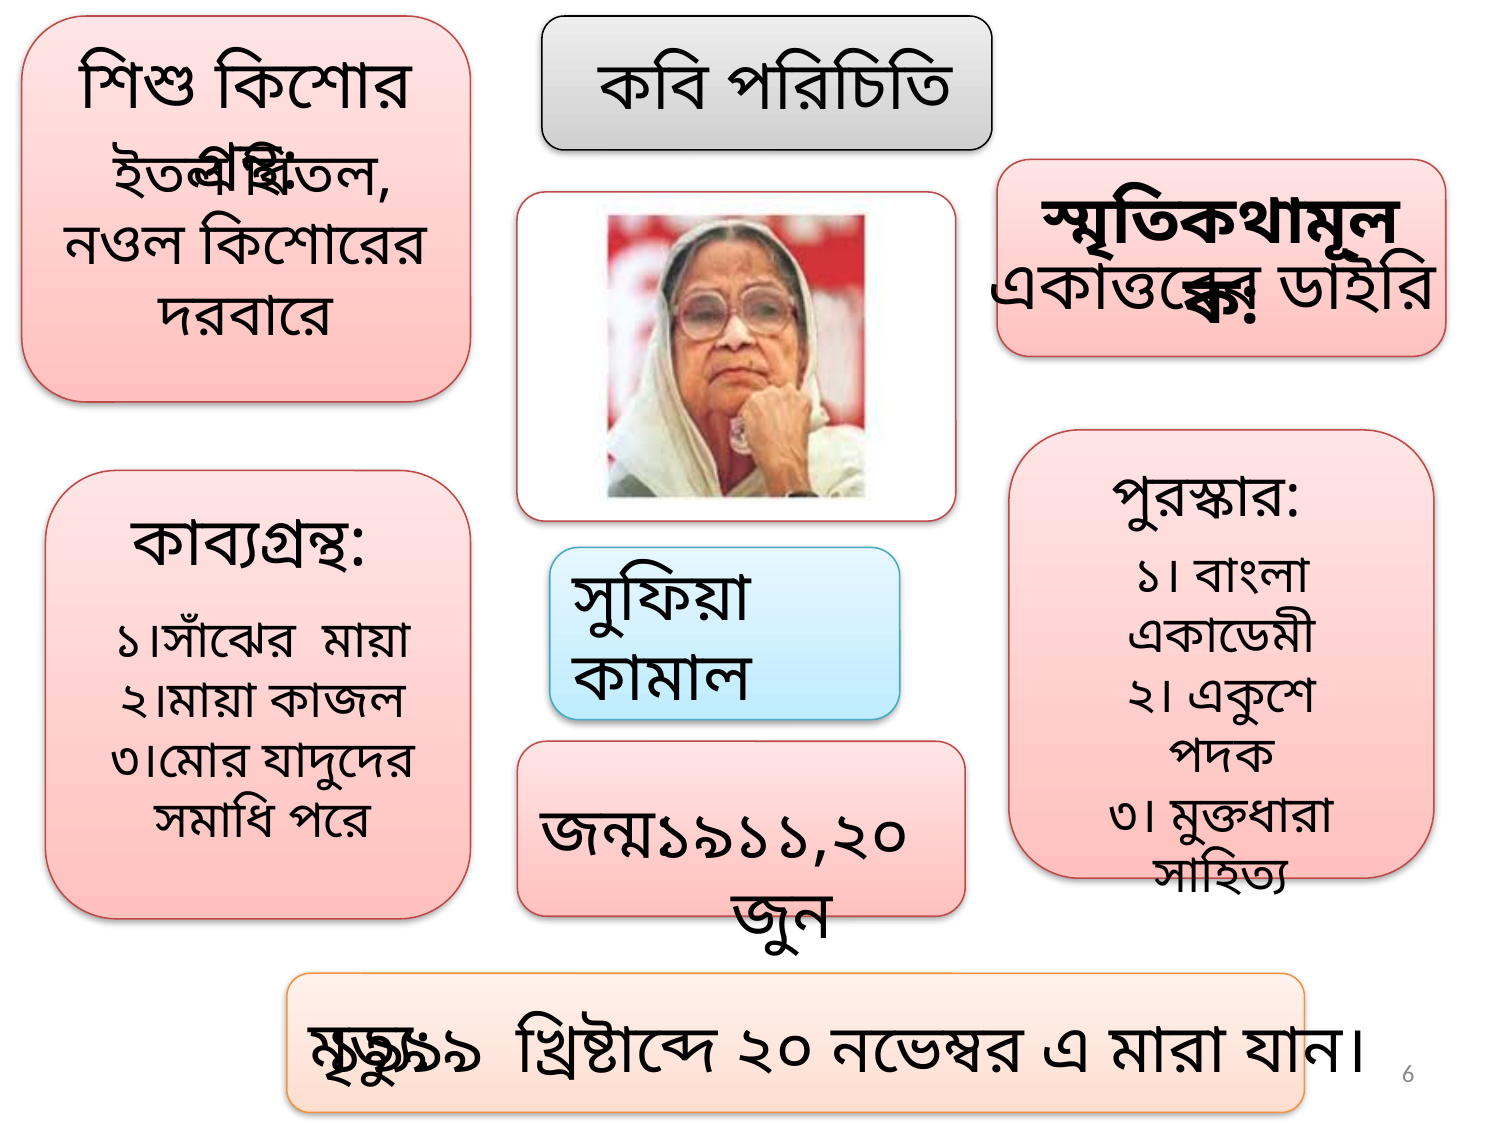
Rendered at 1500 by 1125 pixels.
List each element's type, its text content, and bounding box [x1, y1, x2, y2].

text_box ১৯১১,২০ জুন [591, 784, 973, 960]
text_box কাব্যগ্রন্থ: [44, 469, 472, 914]
text_box ১।সাঁঝের মায়া ২।মায়া কাজল ৩।মোর যাদুদের সমাধি পরে [87, 599, 438, 935]
text_box ১৯৯৯ খ্রিষ্টাব্দে ২০ নভেম্বর এ মারা যান। [204, 998, 1471, 1125]
text_box একাত্তরের ডাইরি [973, 235, 1469, 411]
text_box ১। বাংলা একাডেমী ২। একুশে পদক ৩। মুক্তধারা সাহিত্য [1057, 535, 1385, 971]
text_box শিশু কিশোর গ্রন্থ: [20, 15, 472, 129]
text_box জন্ম: [516, 740, 966, 918]
text_box সুফিয়া কামাল [548, 546, 901, 721]
text_box স্মৃতিকথামূলক: [996, 158, 1447, 235]
text_box পুরস্কার: [1008, 429, 1435, 876]
text_box কবি পরিচিতি [541, 15, 993, 151]
text_box মৃত্যু: [286, 972, 1306, 998]
text_box ইতল বিতল, নওল কিশোরের দরবারে [0, 129, 515, 424]
picture [516, 191, 956, 522]
